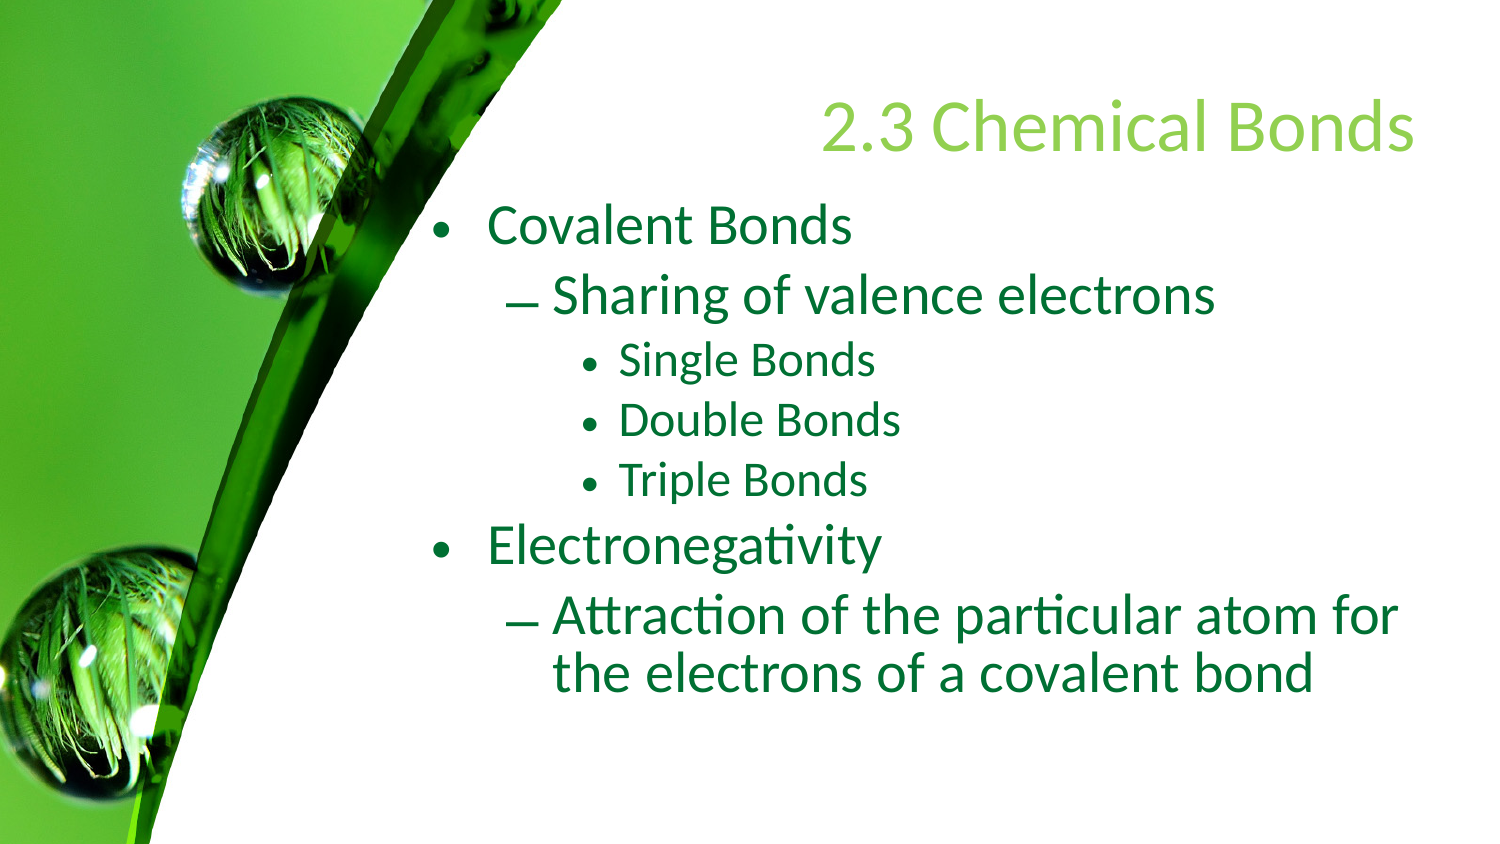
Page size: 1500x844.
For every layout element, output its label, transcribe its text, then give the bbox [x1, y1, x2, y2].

list Covalent Bonds Sharing of valence electrons Single Bonds Double Bonds Triple Bonds Electronegativity Attraction of the particular atom for the electrons of a covalent bond [416, 193, 1434, 770]
title 2.3 Chemical Bonds [417, 72, 1431, 192]
picture [0, 0, 1500, 844]
